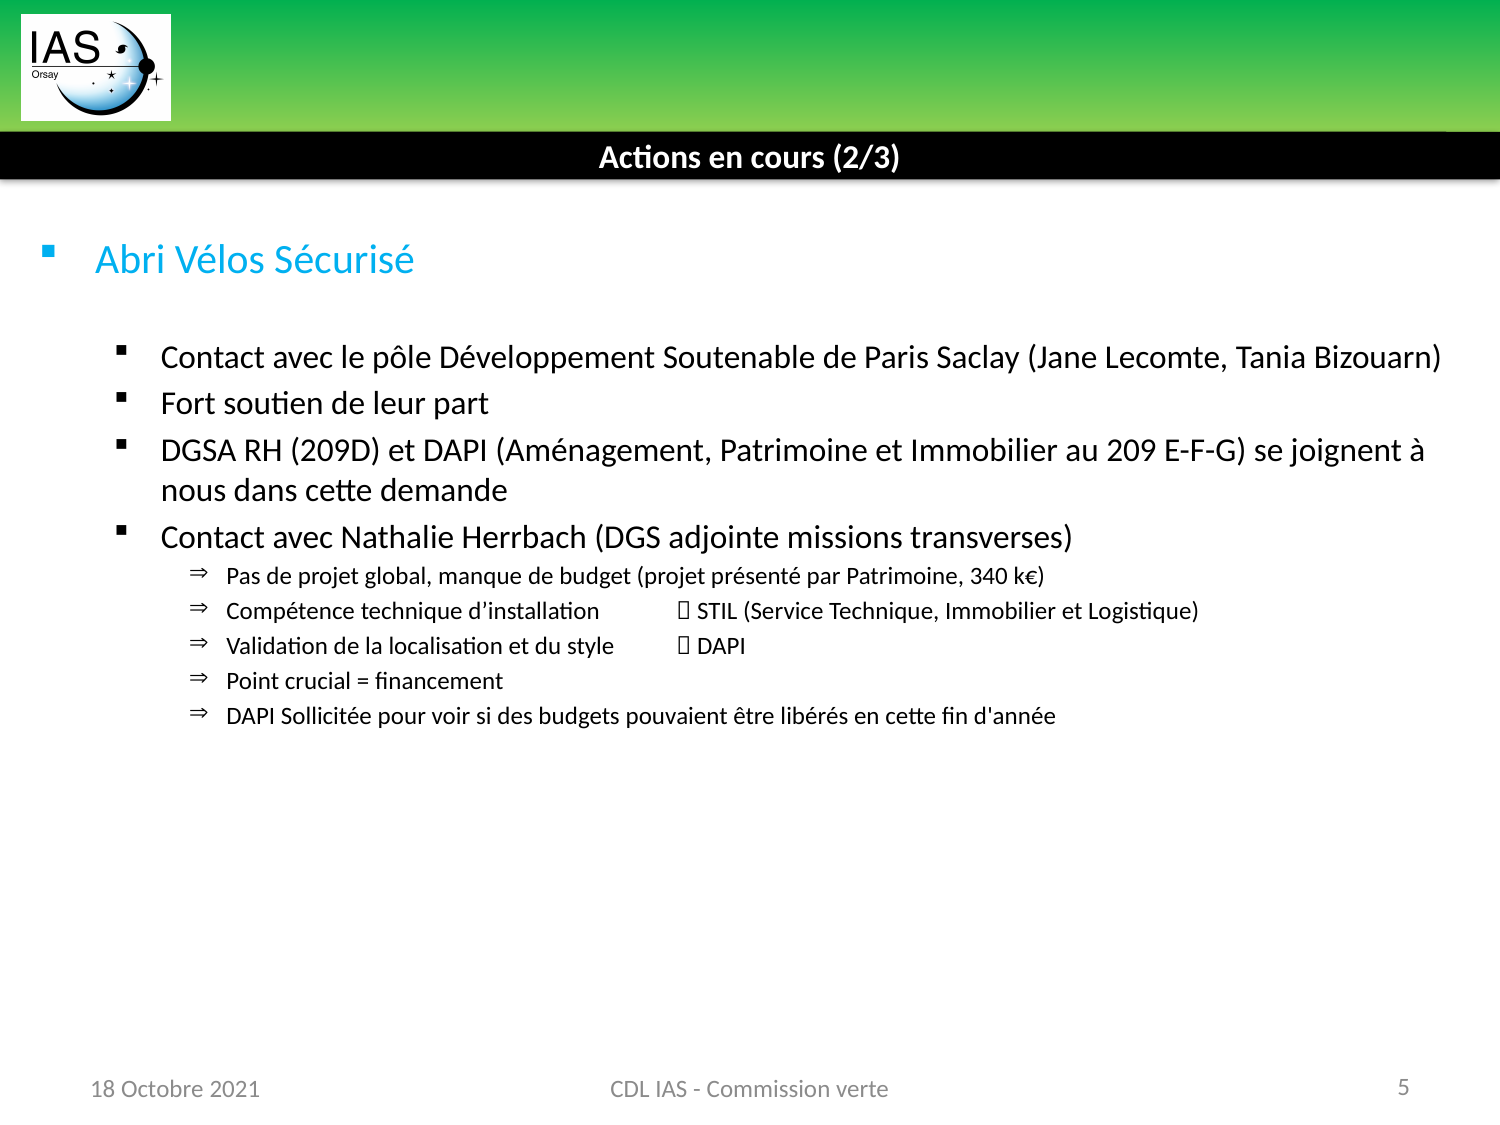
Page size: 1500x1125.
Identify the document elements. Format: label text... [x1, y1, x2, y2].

slide_number 5 [1074, 1055, 1425, 1116]
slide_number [75, 1058, 425, 1118]
text_box Actions en cours (2/3) [0, 128, 1500, 183]
picture [21, 14, 171, 121]
footer CDL IAS - Commission verte [512, 1058, 988, 1118]
list Abri Vélos Sécurisé Contact avec le pôle Développement Soutenable de Paris Saclay (Jane Lecomte, Tania Bizouarn) Fort soutien de leur part DGSA RH (209D) et DAPI (Aménagement, Patrimoine et Immobilier au 209 E-F-G) se joignent à nous dans cette demande Contact avec Nathalie Herrbach (DGS adjointe missions transverses) Pas de projet global, manque de budget (projet présenté par Patrimoine, 340 k€) Compétence technique d’installation  STIL (Service Technique, Immobilier et Logistique) Validation de la localisation et du style  DAPI Point crucial = financement DAPI Sollicitée pour voir si des budgets pouvaient être libérés en cette fin d'année [24, 224, 1500, 1039]
